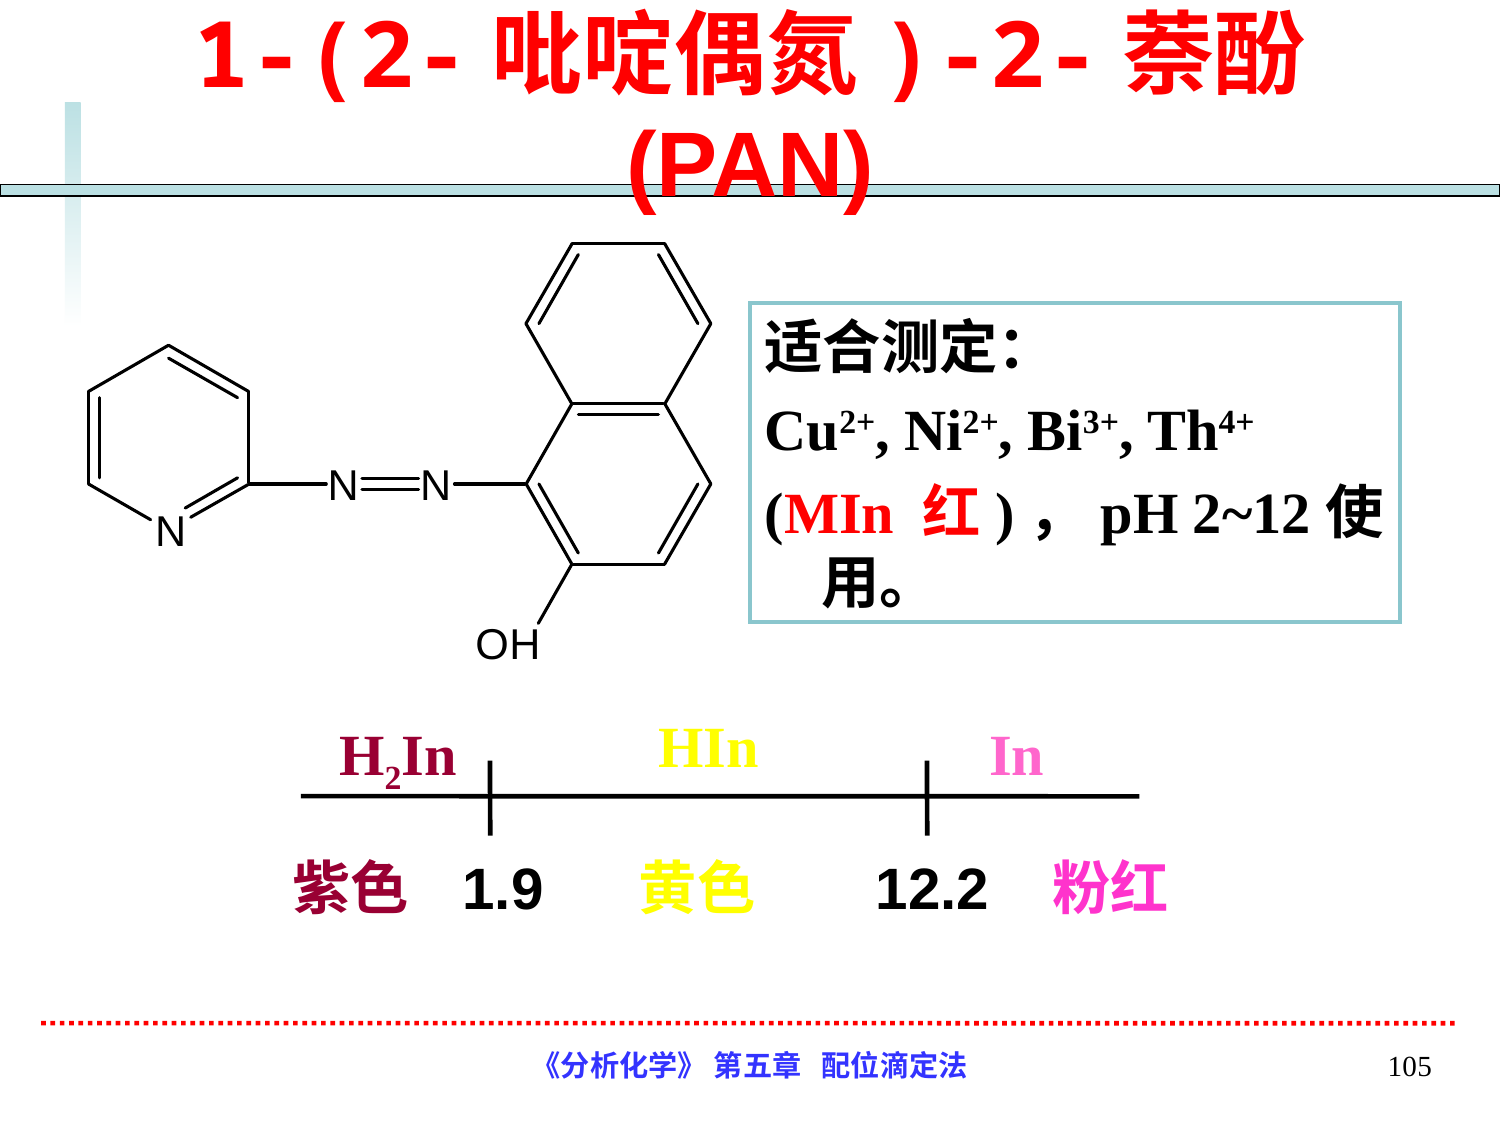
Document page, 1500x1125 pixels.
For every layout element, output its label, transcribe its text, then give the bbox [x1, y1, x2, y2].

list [76, 231, 720, 665]
footer 《分析化学》 第五章 配位滴定法 [512, 1039, 988, 1118]
text_box 适合测定： Cu2+, Ni2+, Bi3+, Th4+ (MIn 红)，pH 2~12使用。 [750, 302, 1400, 623]
title 1-(2-吡啶偶氮)-2-萘酚 (PAN) [75, 34, 1425, 177]
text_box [277, 701, 1205, 929]
slide_number 105 [1096, 1039, 1447, 1118]
